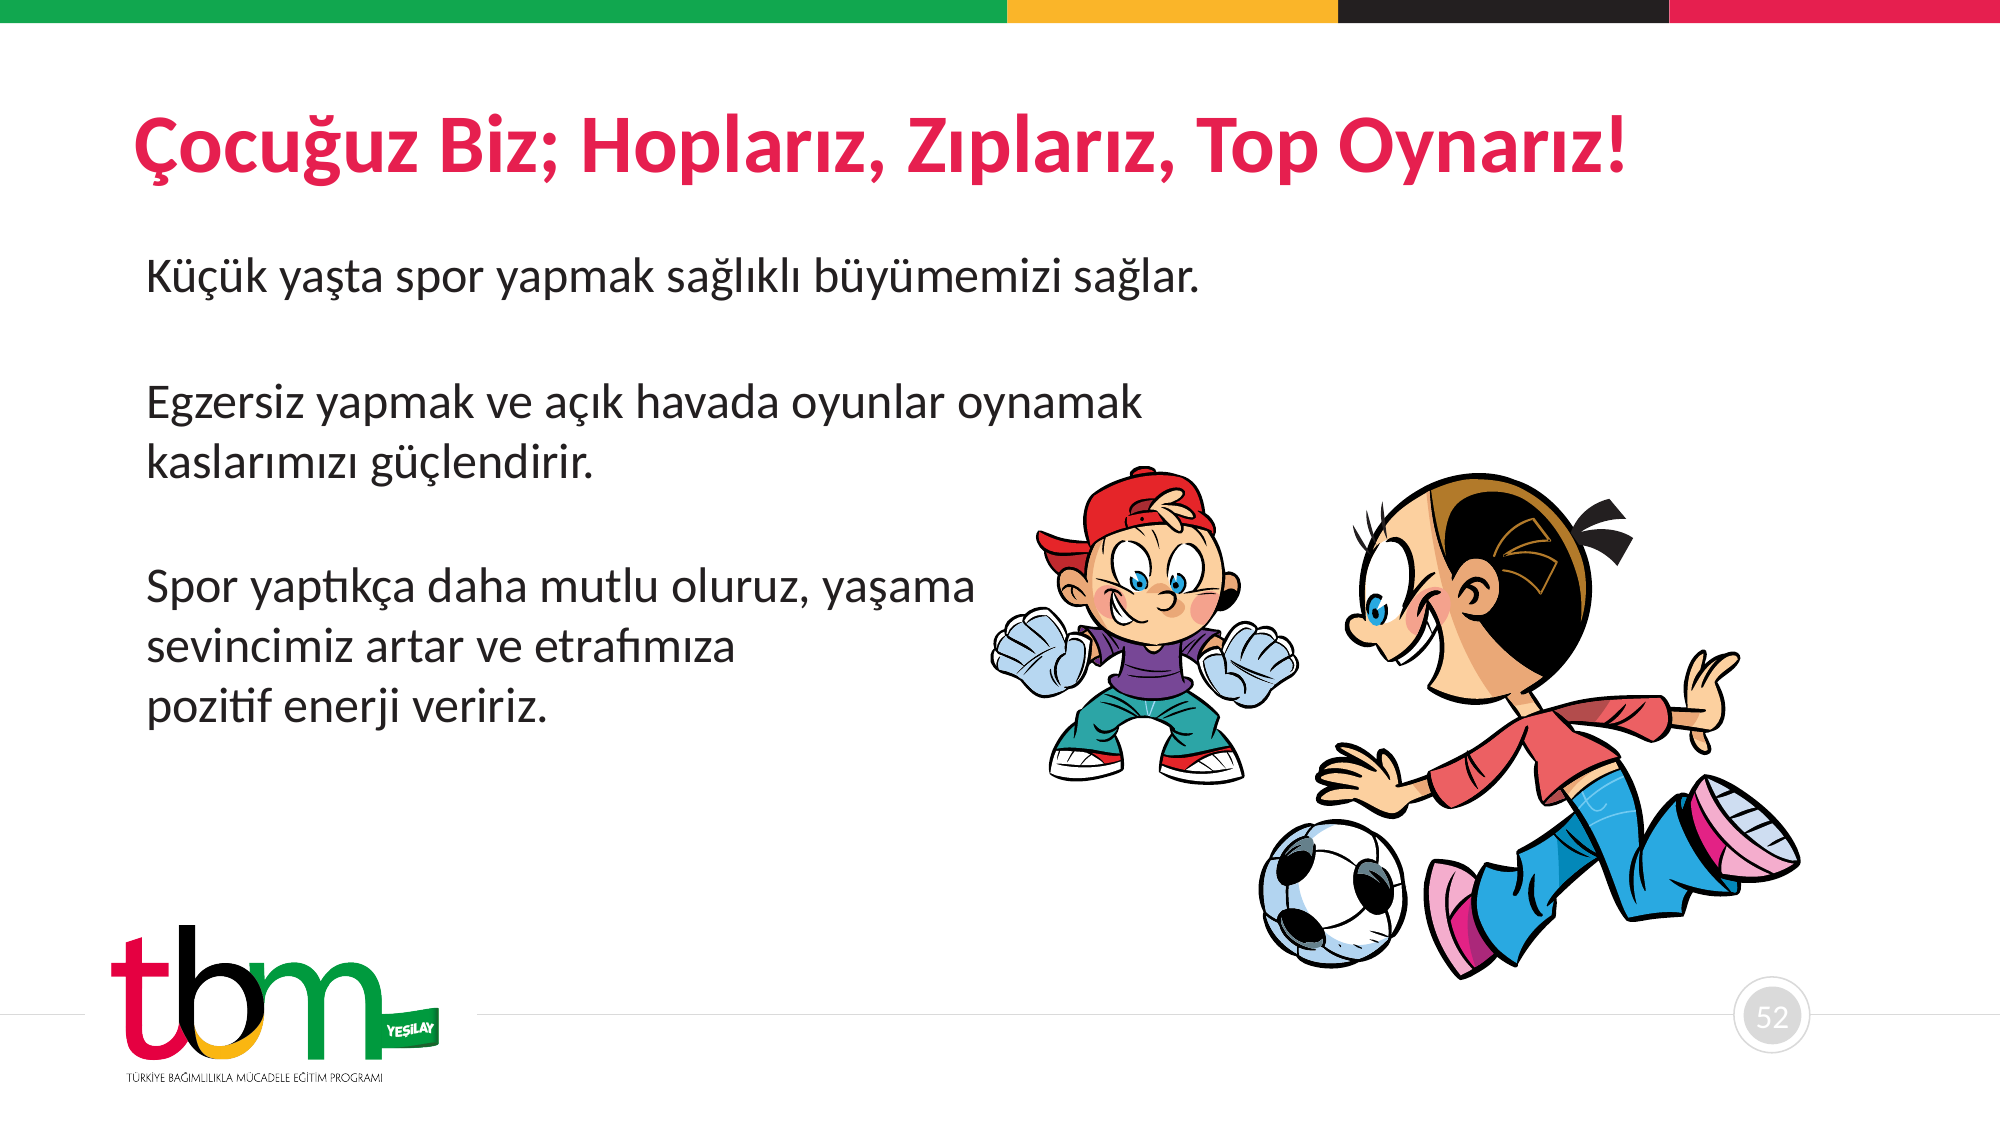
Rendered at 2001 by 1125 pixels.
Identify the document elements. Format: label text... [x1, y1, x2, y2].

text_box [0, 0, 1006, 24]
text_box Küçük yaşta spor yapmak sağlıklı büyümemizi sağlar. [131, 235, 1941, 311]
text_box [0, 925, 2000, 1082]
text_box Çocuğuz Biz; Hoplarız, Zıplarız, Top Oynarız! [120, 81, 1647, 197]
text_box [1339, 0, 1670, 24]
text_box Spor yaptıkça daha mutlu oluruz, yaşama sevincimiz artar ve etrafımıza pozitif enerji veririz. [131, 545, 990, 740]
picture [990, 465, 1802, 981]
text_box [1006, 0, 1339, 24]
text_box [1670, 0, 2000, 24]
text_box Egzersiz yapmak ve açık havada oyunlar oynamak kaslarımızı güçlendirir. [131, 361, 1339, 497]
